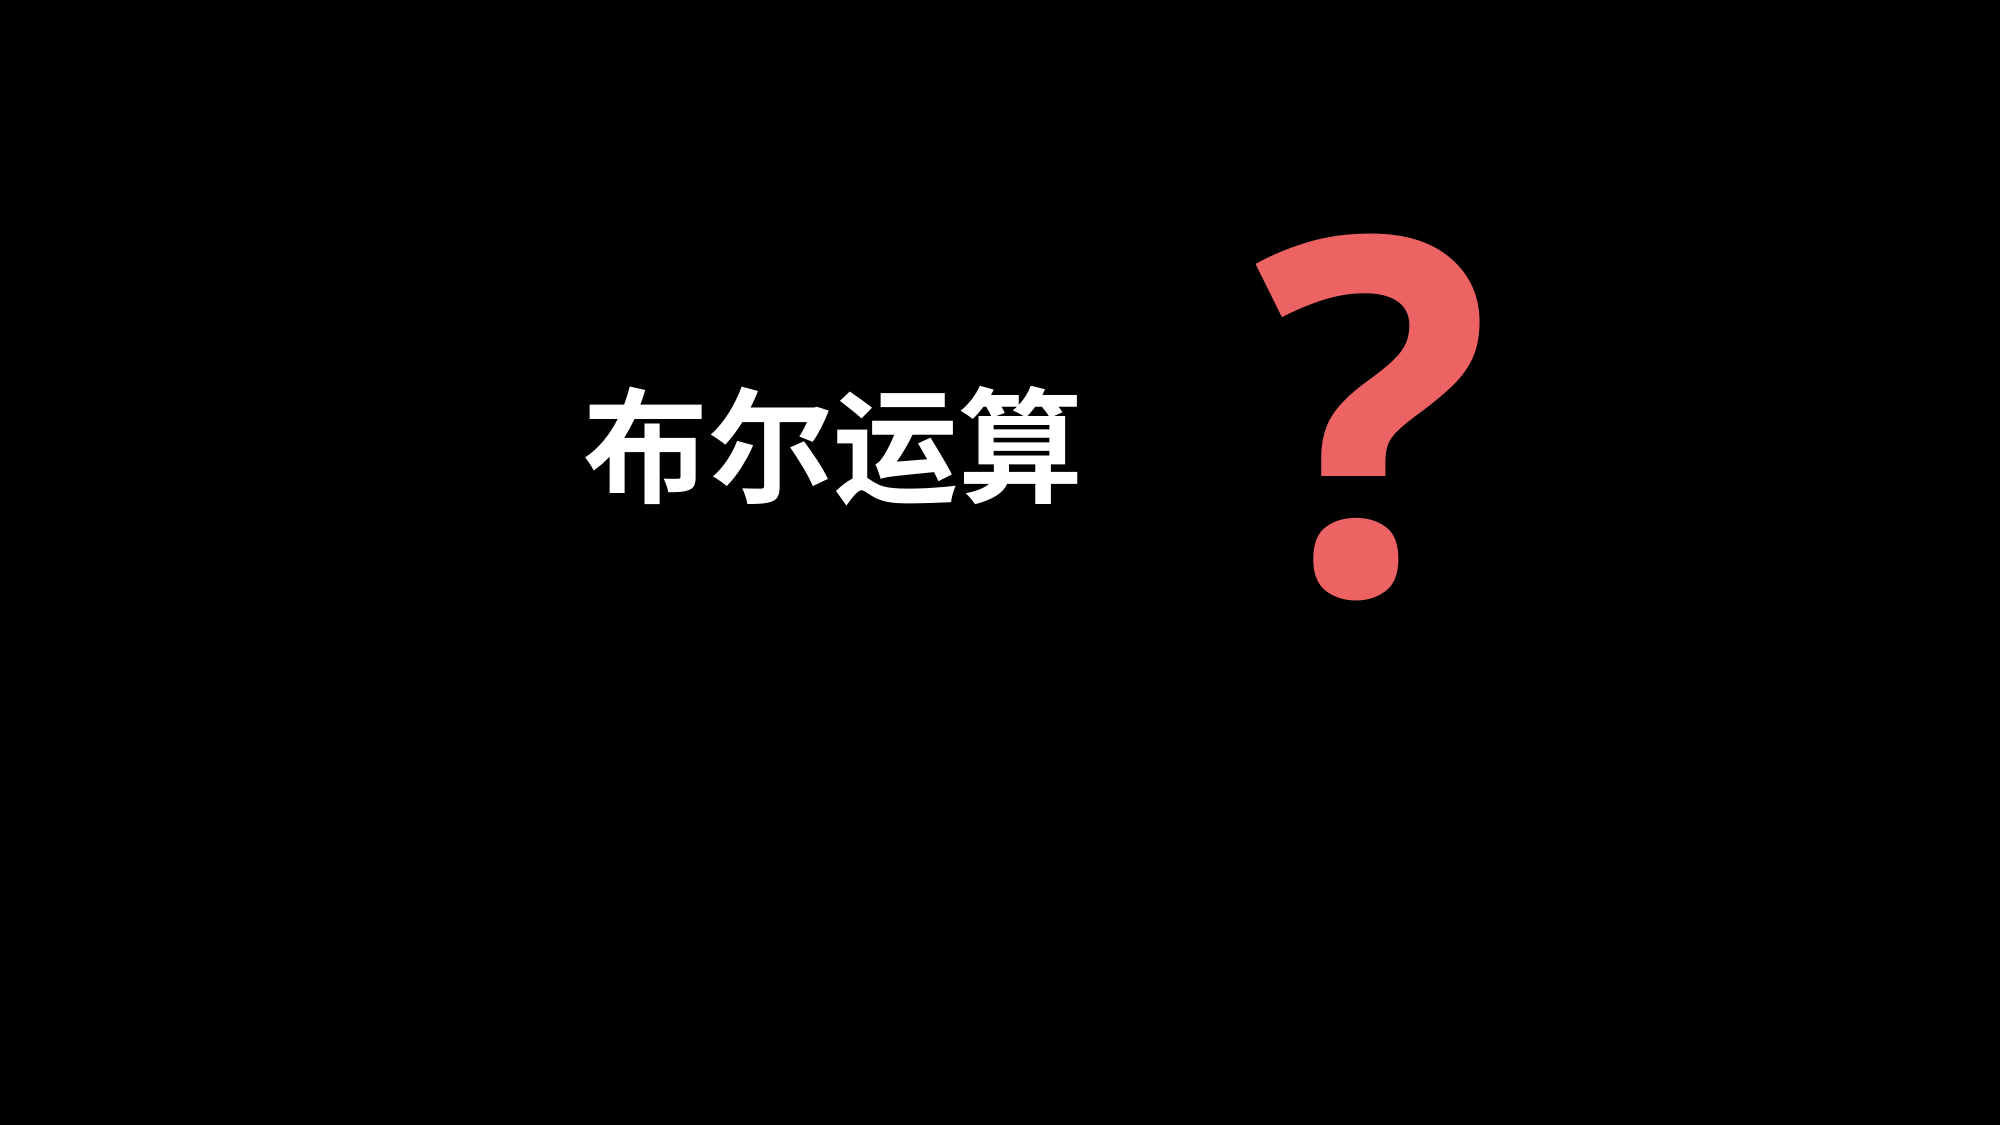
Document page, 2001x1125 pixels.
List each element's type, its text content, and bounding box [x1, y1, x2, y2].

text_box ? [1239, 89, 1511, 702]
text_box 布尔运算 [568, 361, 1239, 526]
